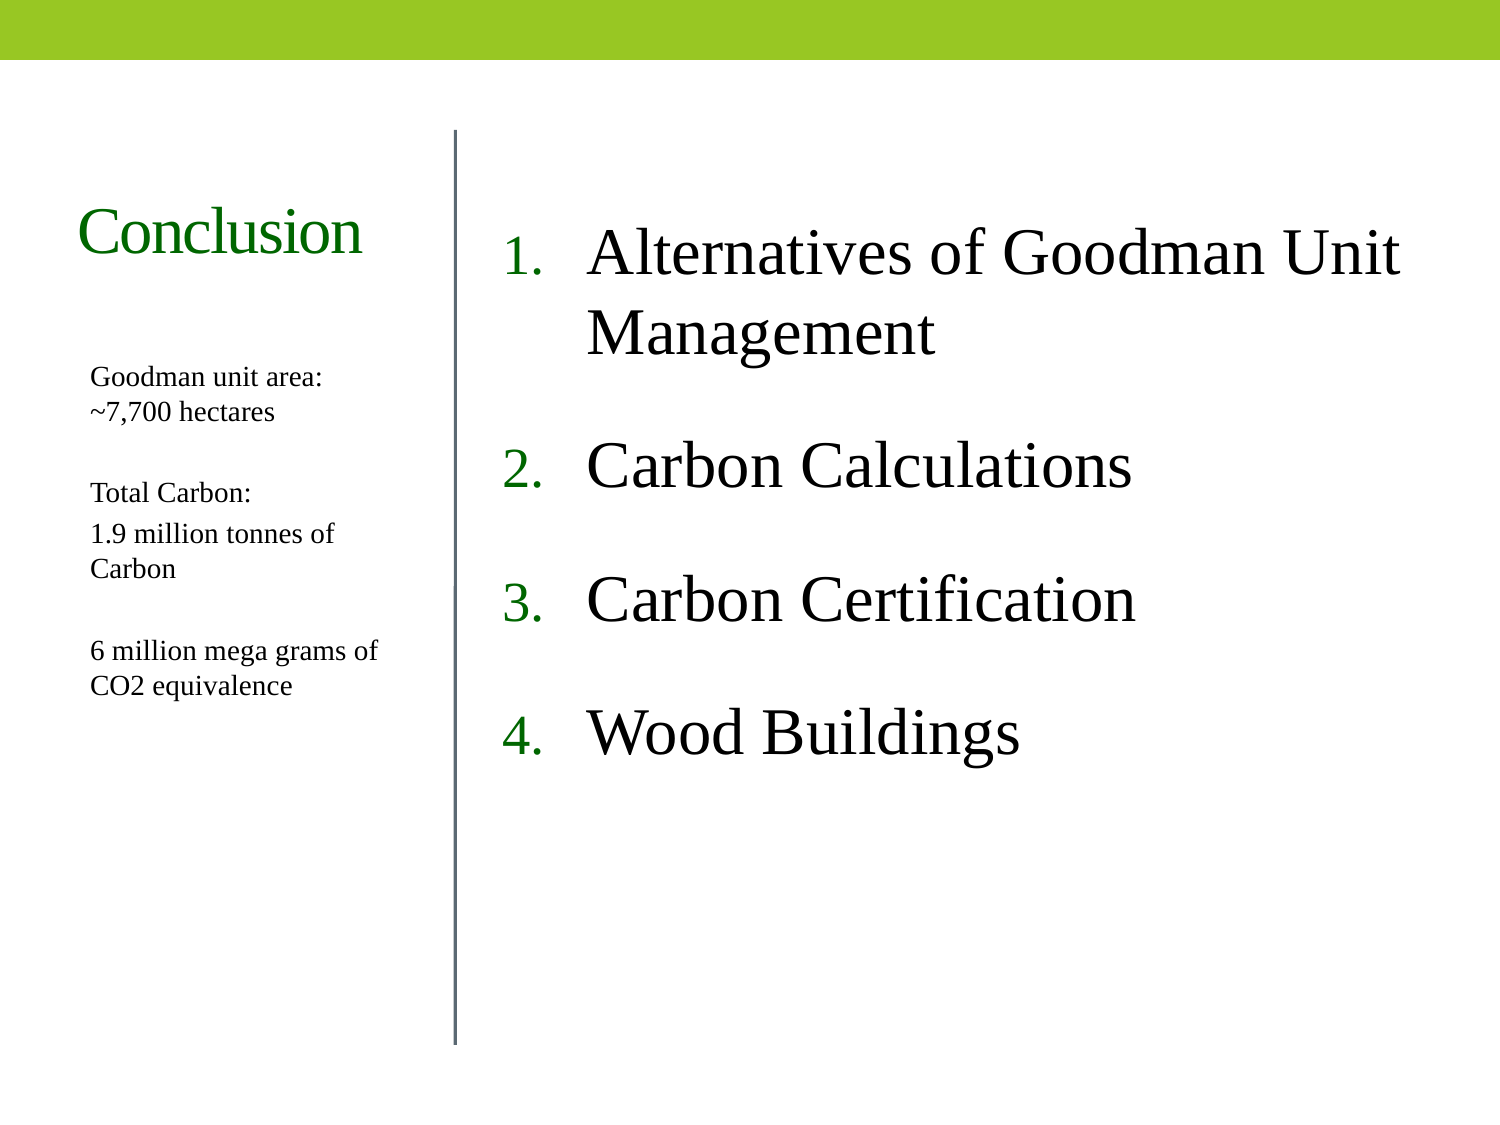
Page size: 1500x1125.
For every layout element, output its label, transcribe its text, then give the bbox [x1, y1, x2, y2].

list Goodman unit area: ~7,700 hectares Total Carbon: 1.9 million tonnes of Carbon 6 million mega grams of CO2 equivalence [75, 349, 426, 1046]
list Alternatives of Goodman Unit Management Carbon Calculations Carbon Certification Wood Buildings [487, 200, 1425, 1000]
title Conclusion [62, 200, 463, 275]
